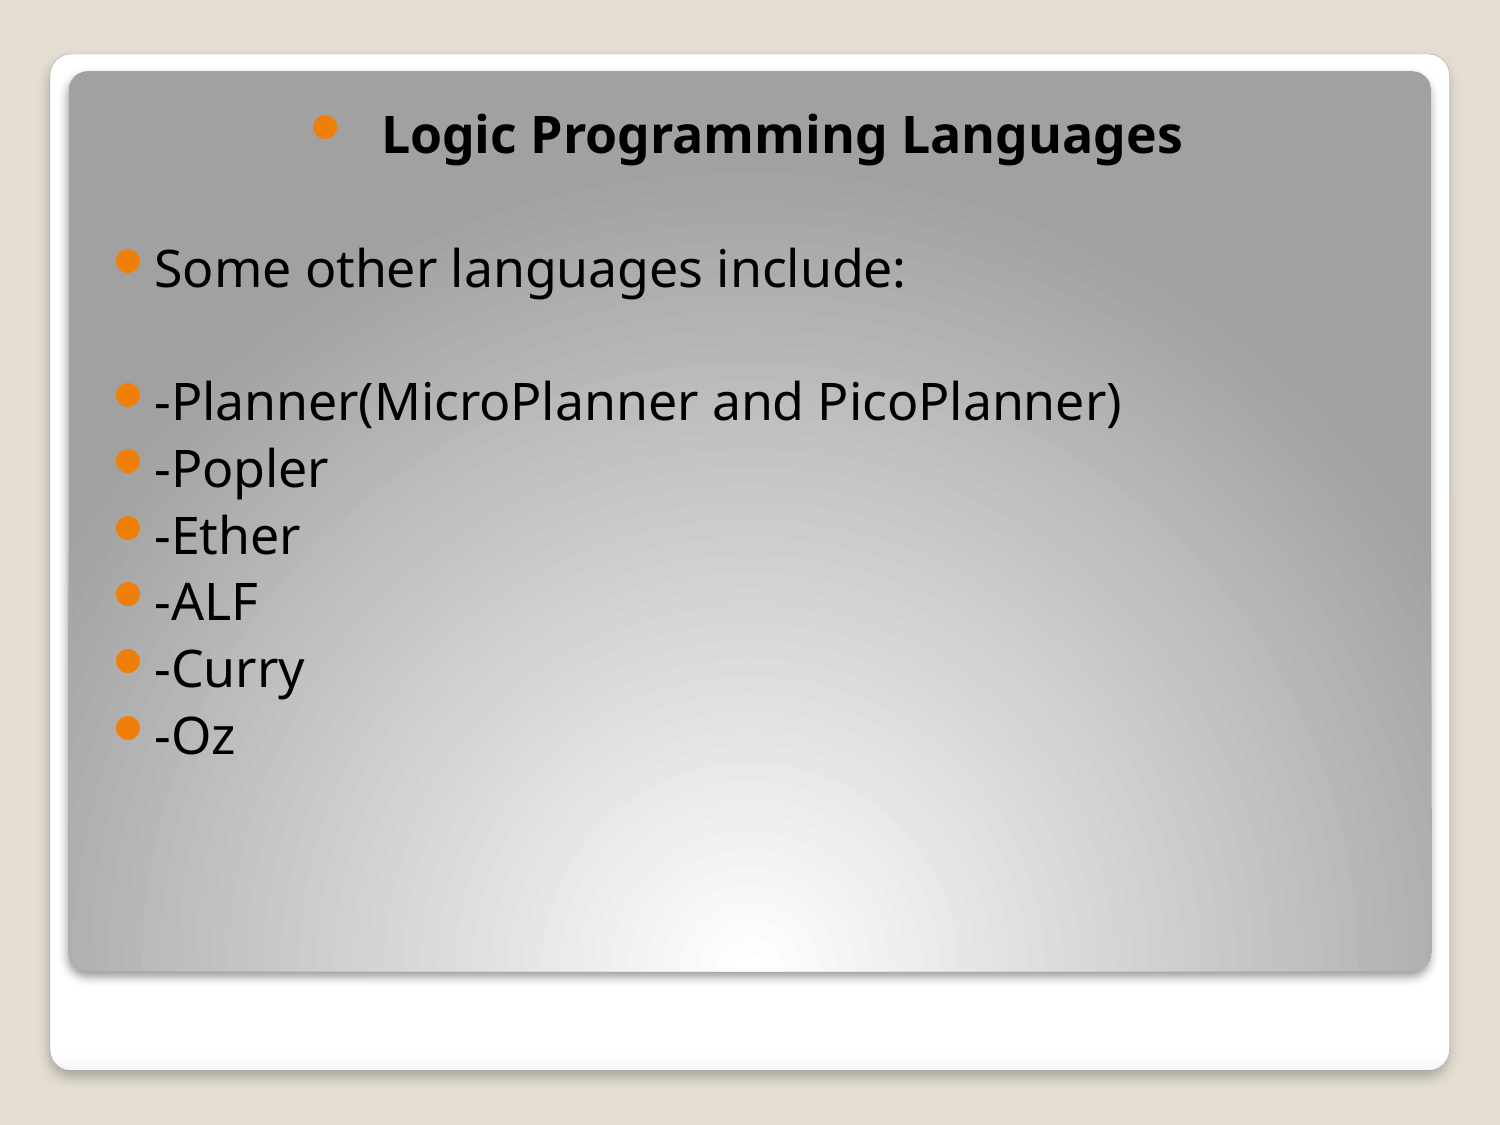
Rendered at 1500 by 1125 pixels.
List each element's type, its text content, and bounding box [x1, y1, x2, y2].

title [82, 817, 1425, 990]
list Logic Programming Languages Some other languages include: -Planner(MicroPlanner and PicoPlanner) -Popler -Ether -ALF -Curry -Oz [82, 86, 1425, 774]
